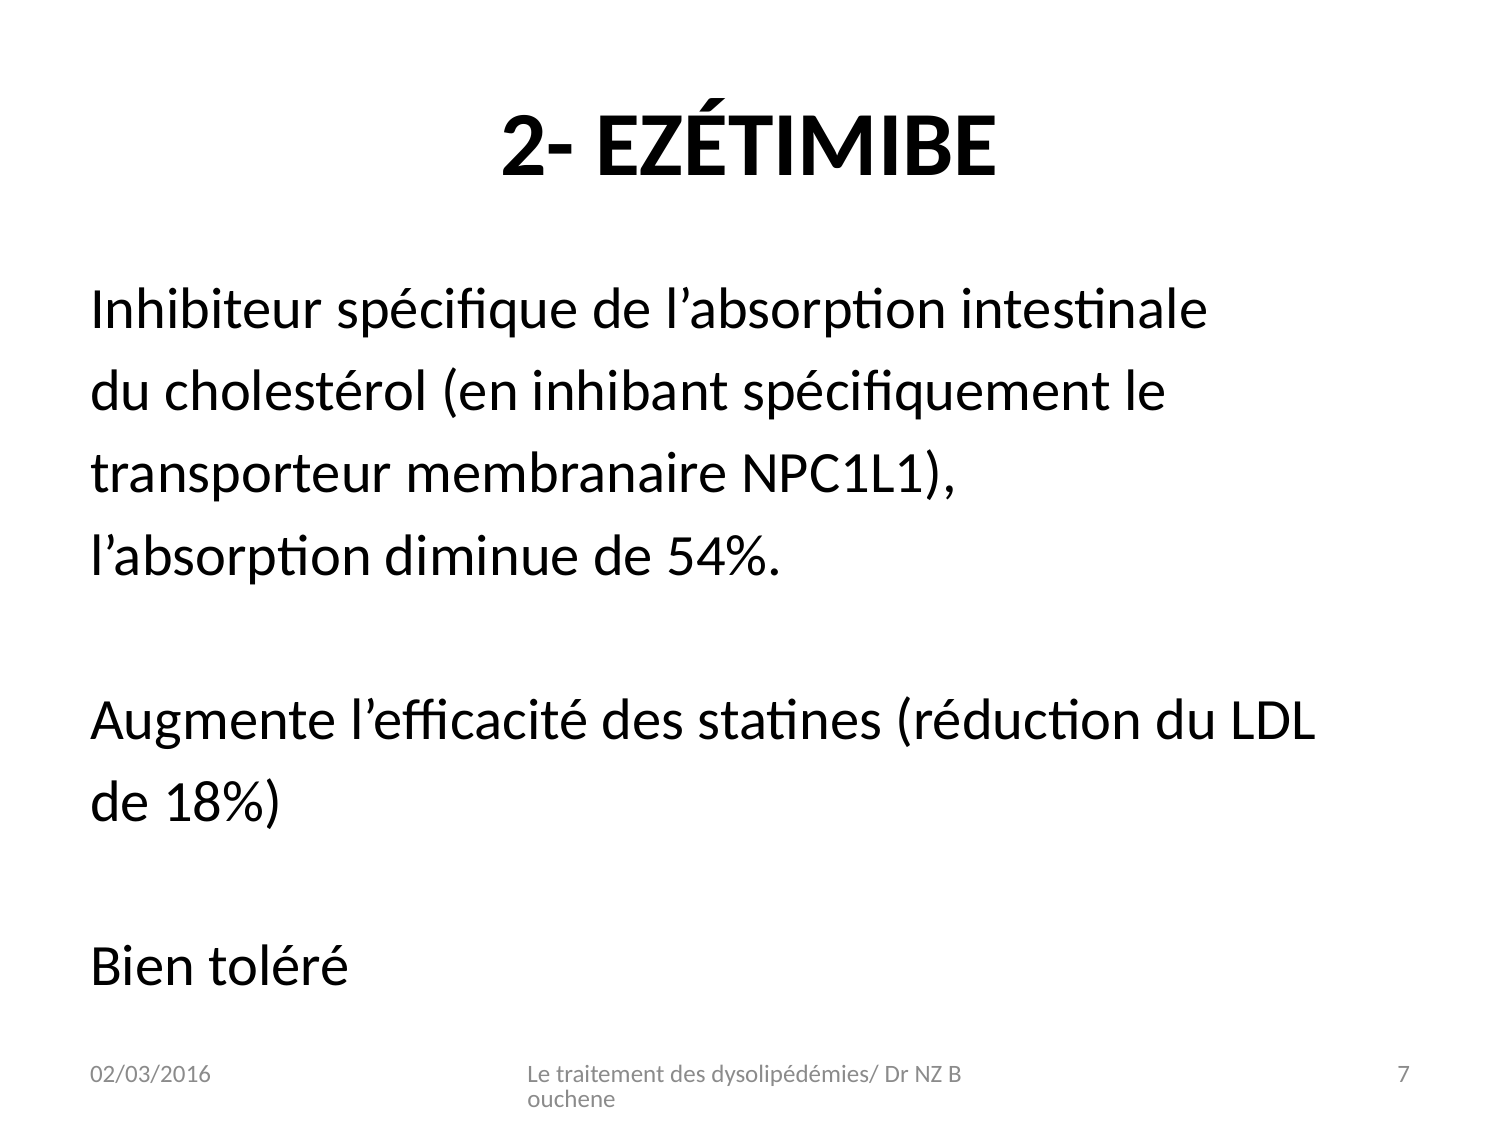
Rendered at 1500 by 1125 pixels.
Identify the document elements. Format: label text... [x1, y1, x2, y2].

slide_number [75, 1042, 425, 1103]
slide_number 7 [1074, 1042, 1425, 1103]
title 2- EZÉTIMIBE [75, 45, 1425, 233]
list Inhibiteur spécifique de l’absorption intestinale du cholestérol (en inhibant spécifiquement le transporteur membranaire NPC1L1), l’absorption diminue de 54%. Augmente l’efficacité des statines (réduction du LDL de 18%) Bien toléré [75, 262, 1425, 1005]
footer Le traitement des dysolipédémies/ Dr NZ Bouchene [512, 1042, 988, 1103]
